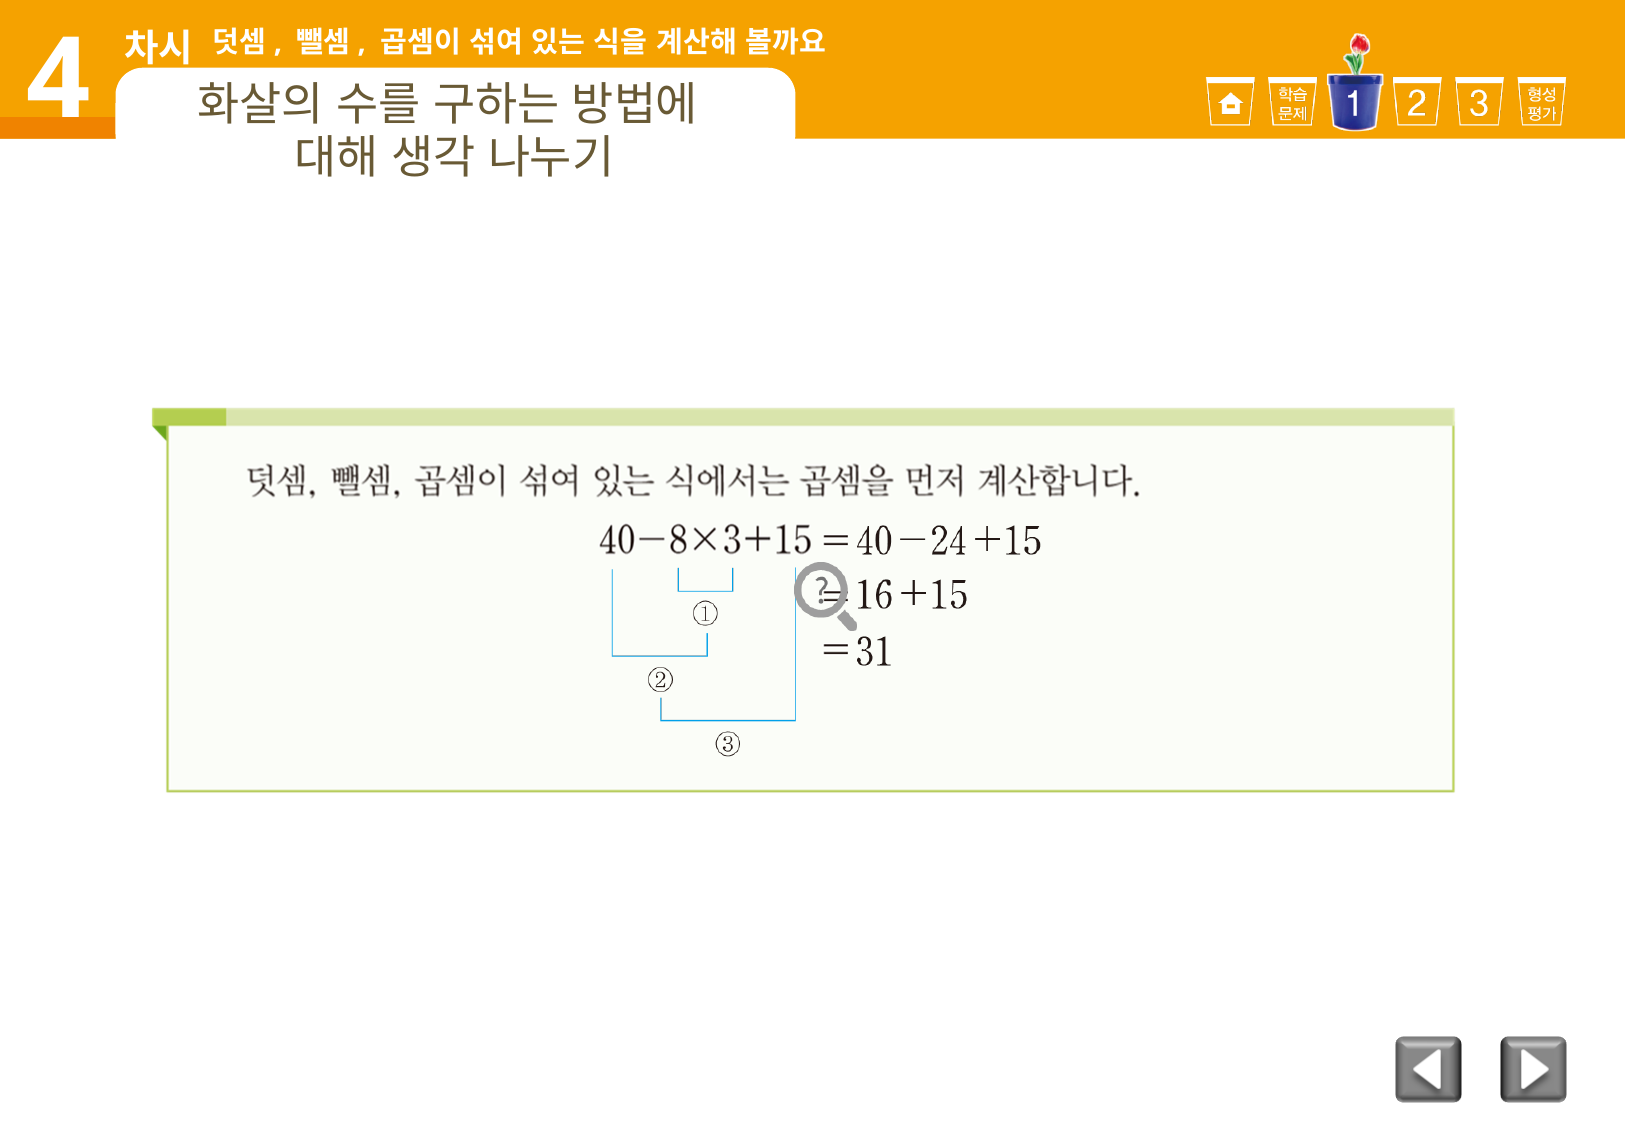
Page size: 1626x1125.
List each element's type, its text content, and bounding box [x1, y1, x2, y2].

text_box 화살의‌ 수를 ‌구하는‌ 방법에‌ 대해‌ 생각 ‌나누기 [113, 78, 795, 172]
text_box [860, 565, 969, 615]
picture [1179, 0, 1625, 152]
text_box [820, 512, 1043, 567]
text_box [820, 626, 919, 675]
picture [1392, 1034, 1463, 1105]
picture [118, 348, 1507, 826]
picture [1499, 1034, 1569, 1105]
